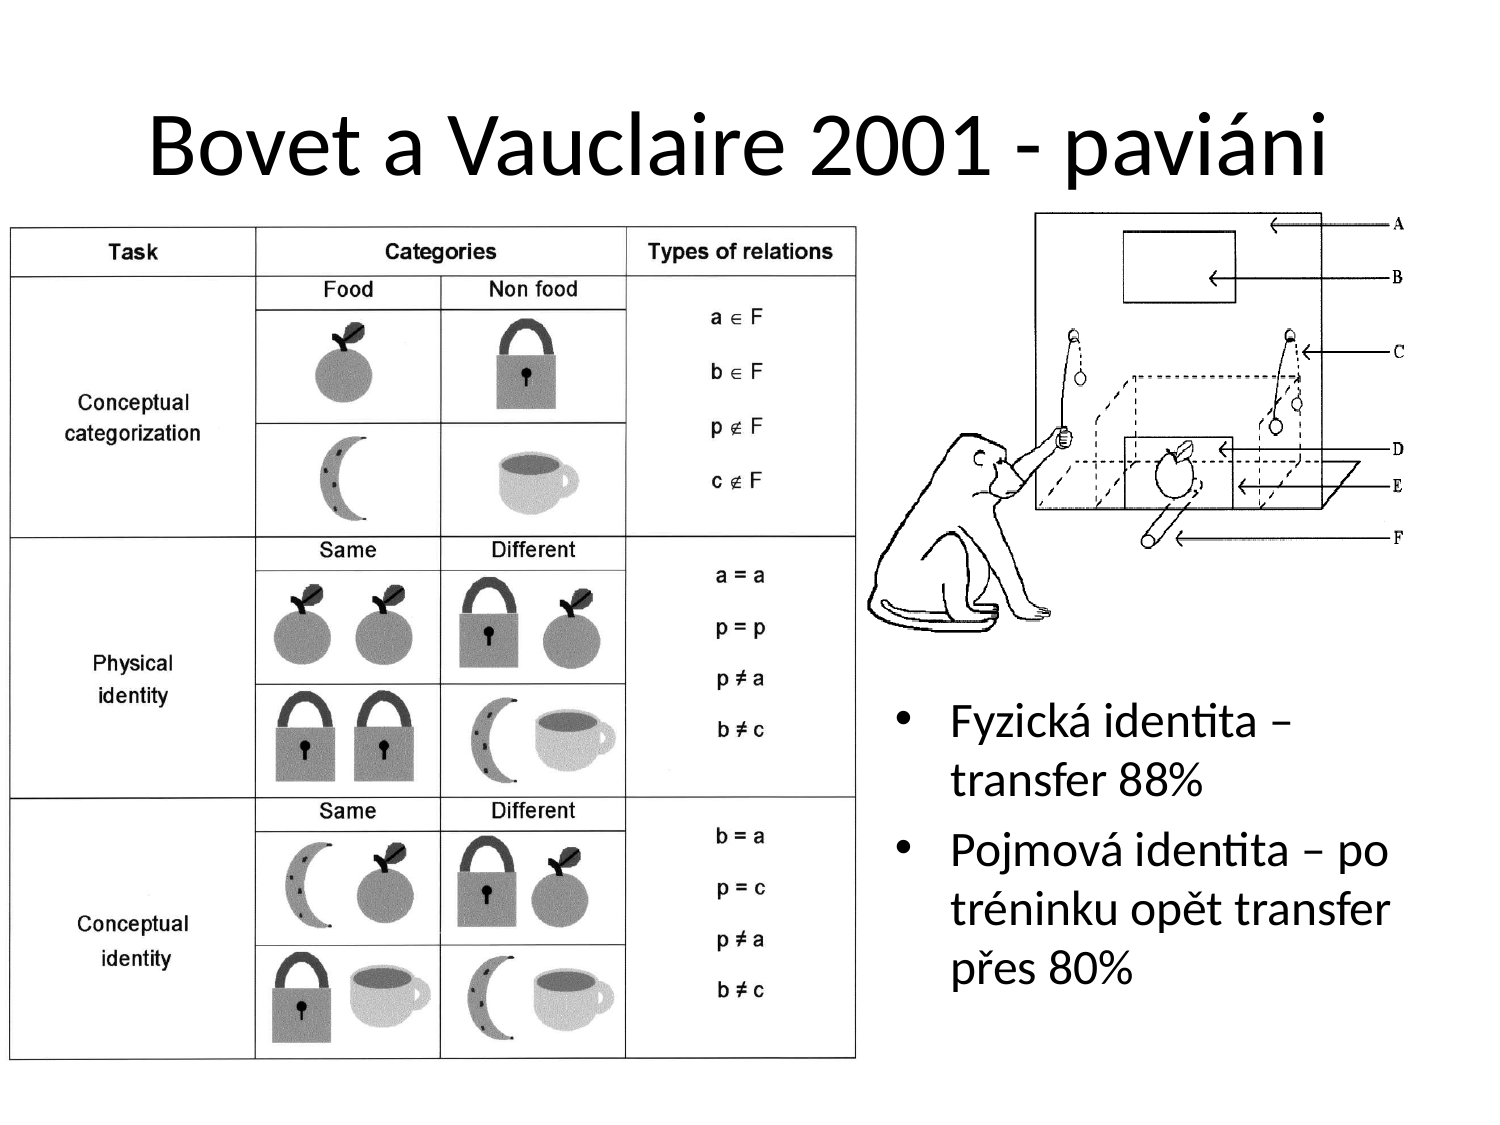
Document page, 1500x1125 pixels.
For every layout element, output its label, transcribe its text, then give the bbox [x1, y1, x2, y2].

picture [0, 184, 1463, 1067]
list Fyzická identita – transfer 88% Pojmová identita – po tréninku opět transfer přes 80% [879, 680, 1425, 1005]
title Bovet a Vauclaire 2001 - paviáni [75, 45, 1425, 218]
